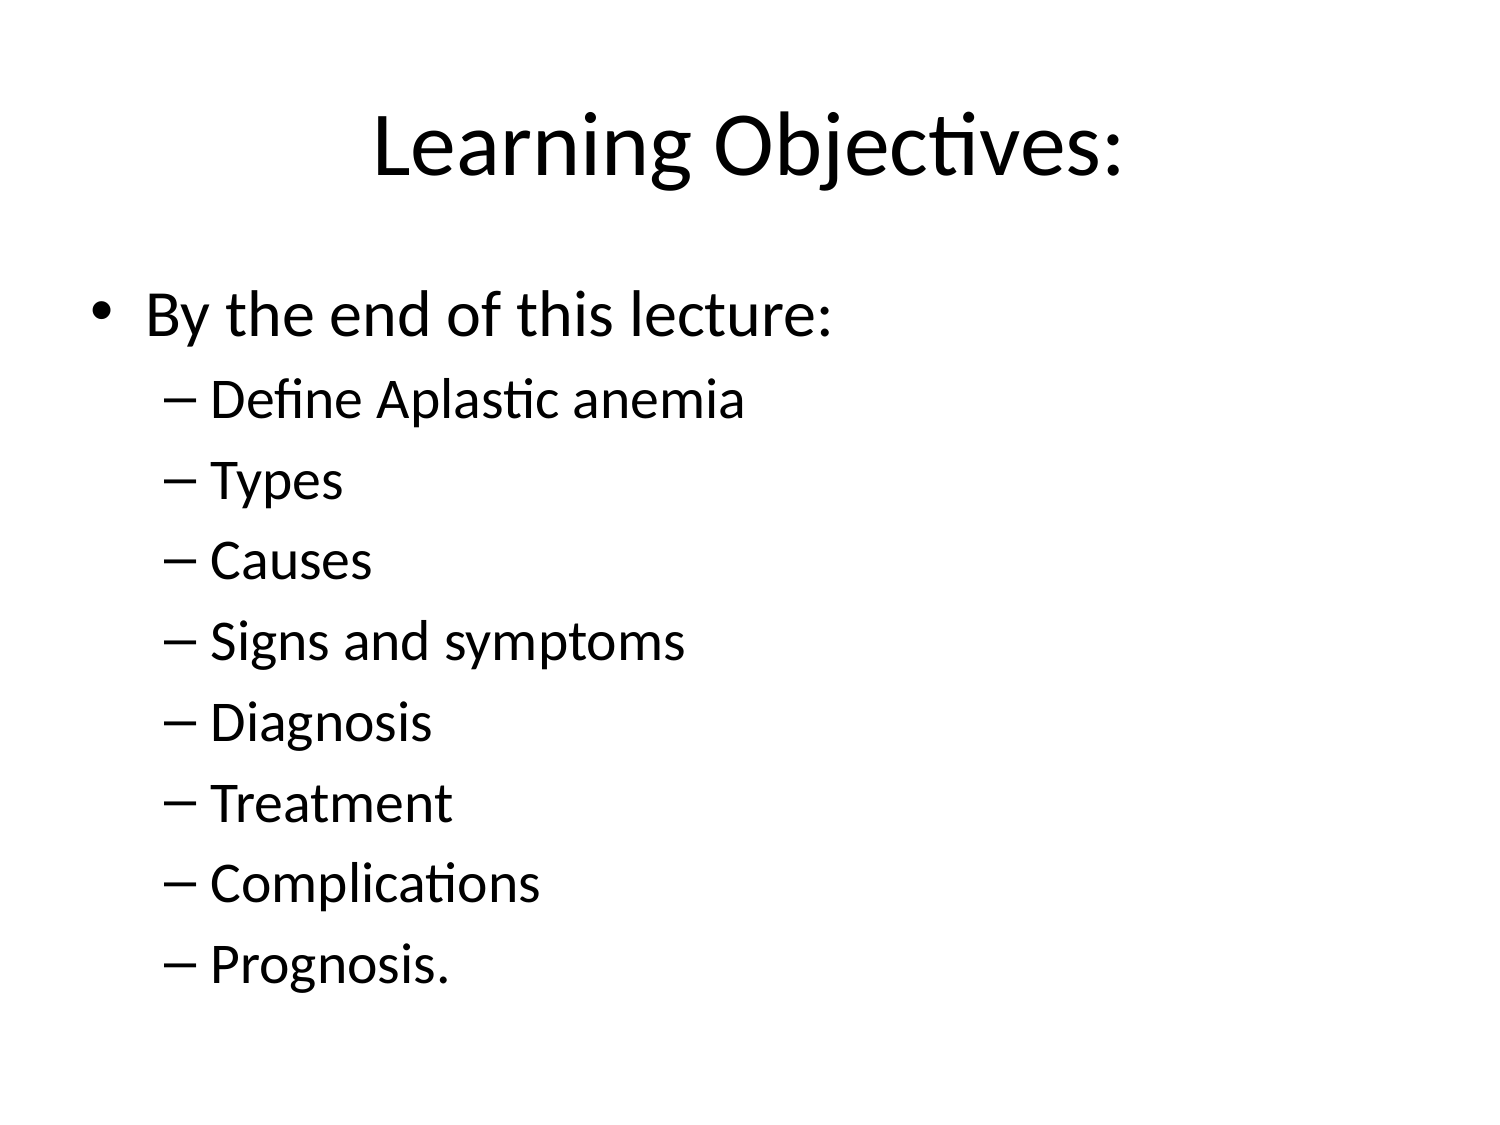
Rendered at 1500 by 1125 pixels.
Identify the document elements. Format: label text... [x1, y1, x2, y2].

list By the end of this lecture: Define Aplastic anemia Types Causes Signs and symptoms Diagnosis Treatment Complications Prognosis. [75, 262, 1425, 1005]
title Learning Objectives: [75, 45, 1425, 233]
